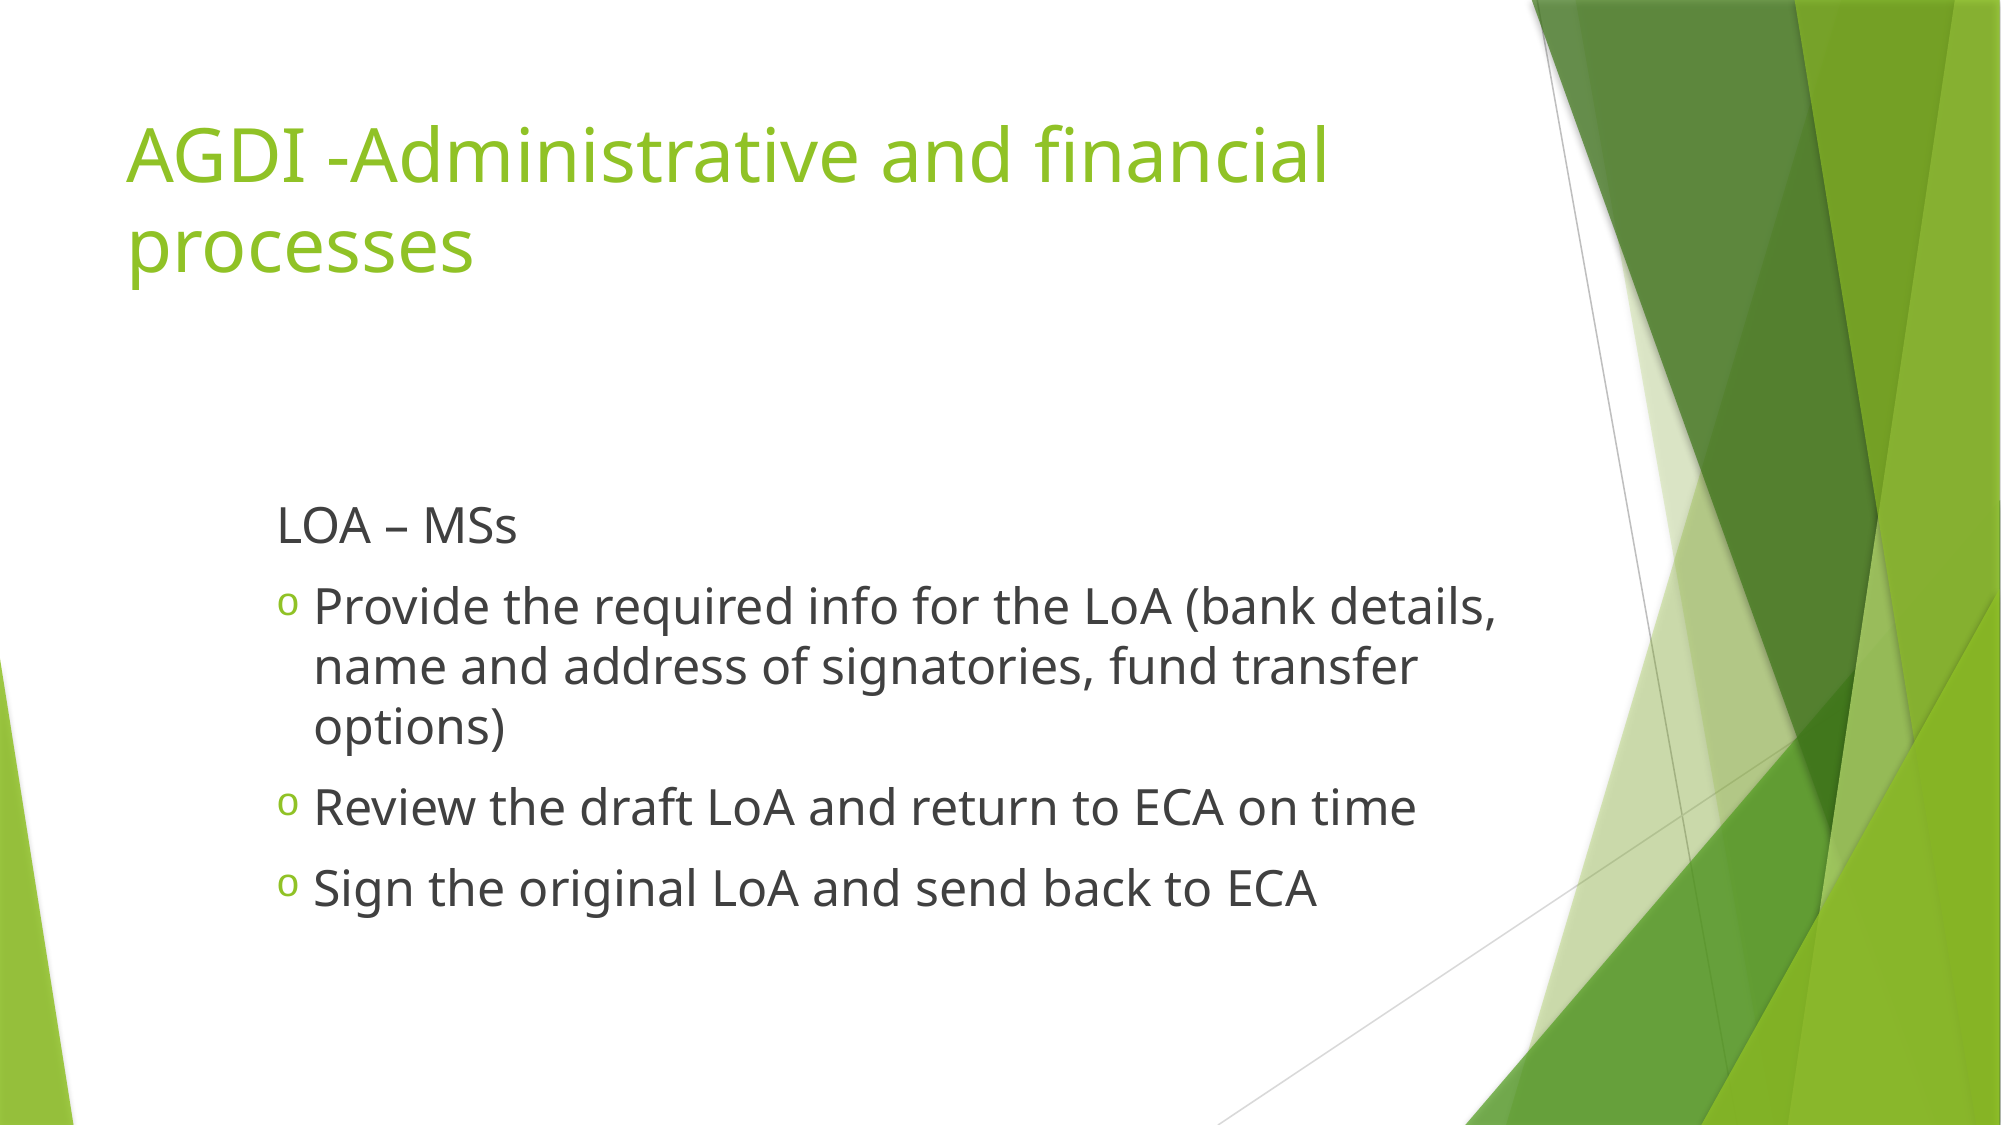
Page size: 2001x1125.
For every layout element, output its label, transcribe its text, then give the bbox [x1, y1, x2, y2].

title AGDI -Administrative and financial processes [111, 99, 1522, 317]
list LOA – MSs Provide the required info for the LoA (bank details, name and address of signatories, fund transfer options) Review the draft LoA and return to ECA on time Sign the original LoA and send back to ECA [111, 354, 1522, 992]
